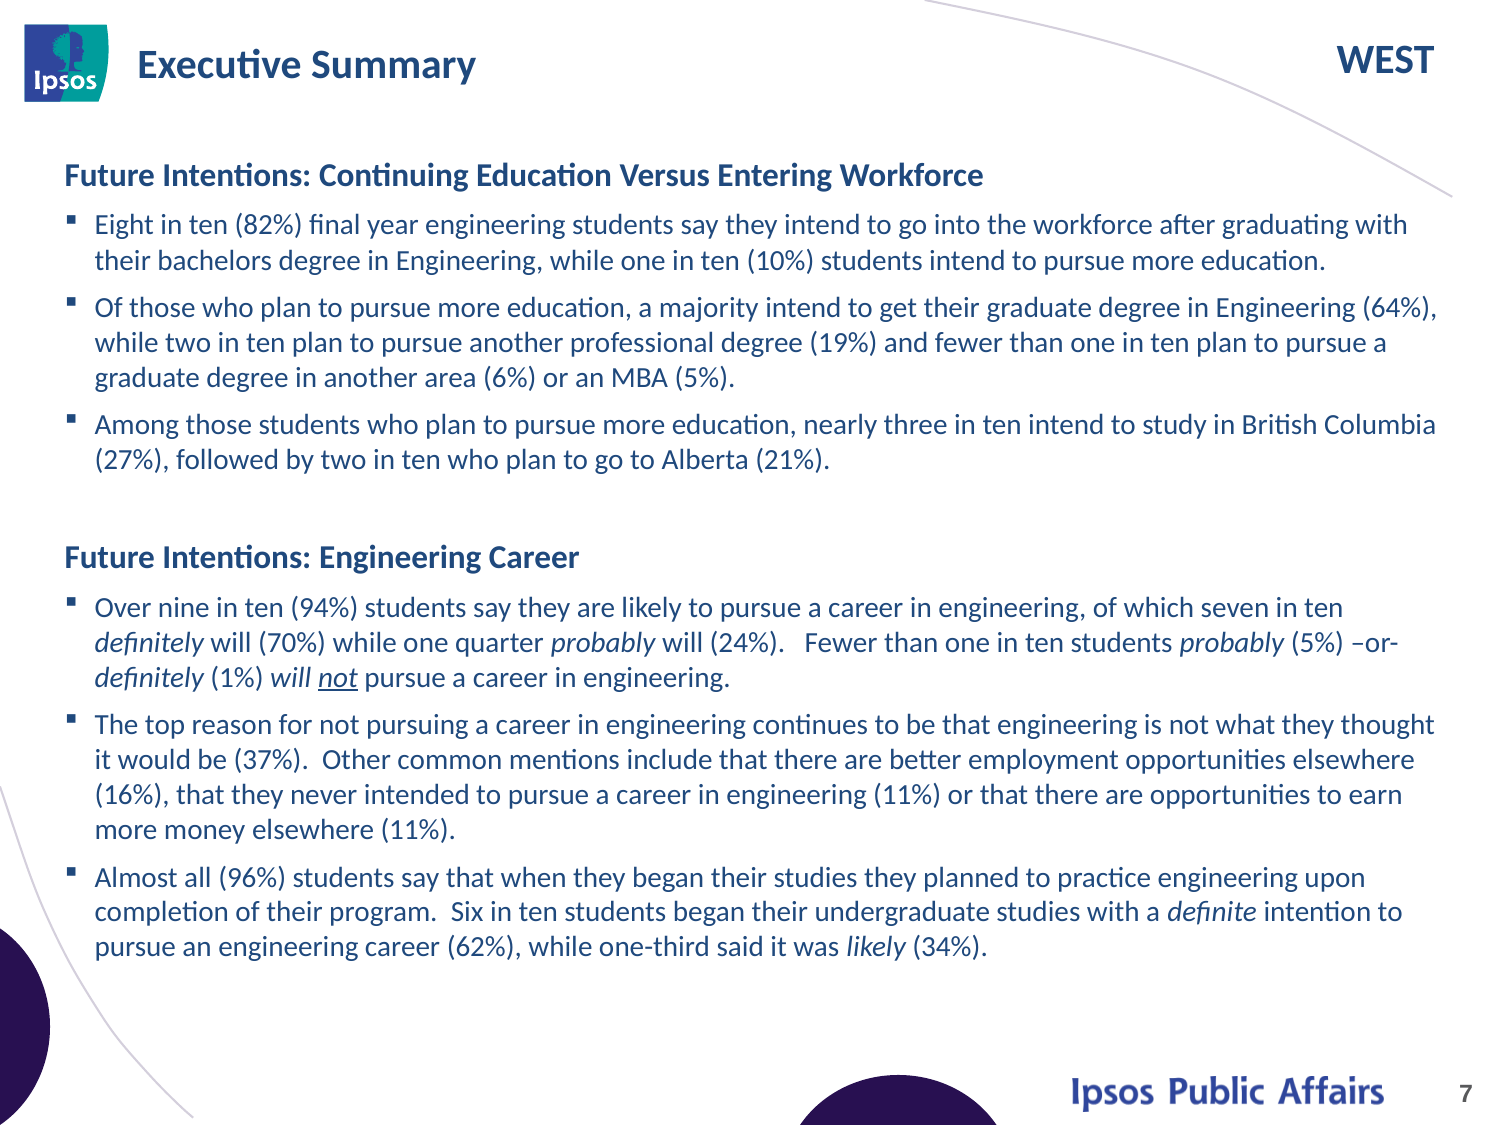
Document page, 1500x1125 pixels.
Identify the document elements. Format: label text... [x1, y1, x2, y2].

slide_number 7 [1425, 1077, 1474, 1108]
title Executive Summary [137, 19, 1477, 111]
picture [1072, 1076, 1384, 1112]
list Future Intentions: Continuing Education Versus Entering Workforce Eight in ten (82%) final year engineering students say they intend to go into the workforce after graduating with their bachelors degree in Engineering, while one in ten (10%) students intend to pursue more education. Of those who plan to pursue more education, a majority intend to get their graduate degree in Engineering (64%), while two in ten plan to pursue another professional degree (19%) and fewer than one in ten plan to pursue a graduate degree in another area (6%) or an MBA (5%). Among those students who plan to pursue more education, nearly three in ten intend to study in British Columbia (27%), followed by two in ten who plan to go to Alberta (21%). Future Intentions: Engineering Career Over nine in ten (94%) students say they are likely to pursue a career in engineering, of which seven in ten definitely will (70%) while one quarter probably will (24%). Fewer than one in ten students probably (5%) –or- definitely (1%) will not pursue a career in engineering. The top reason for not pursuing a career in engineering continues to be that engineering is not what they thought it would be (37%). Other common mentions include that there are better employment opportunities elsewhere (16%), that they never intended to pursue a career in engineering (11%) or that there are opportunities to earn more money elsewhere (11%). Almost all (96%) students say that when they began their studies they planned to practice engineering upon completion of their program. Six in ten students began their undergraduate studies with a definite intention to pursue an engineering career (62%), while one-third said it was likely (34%). [64, 153, 1446, 1054]
